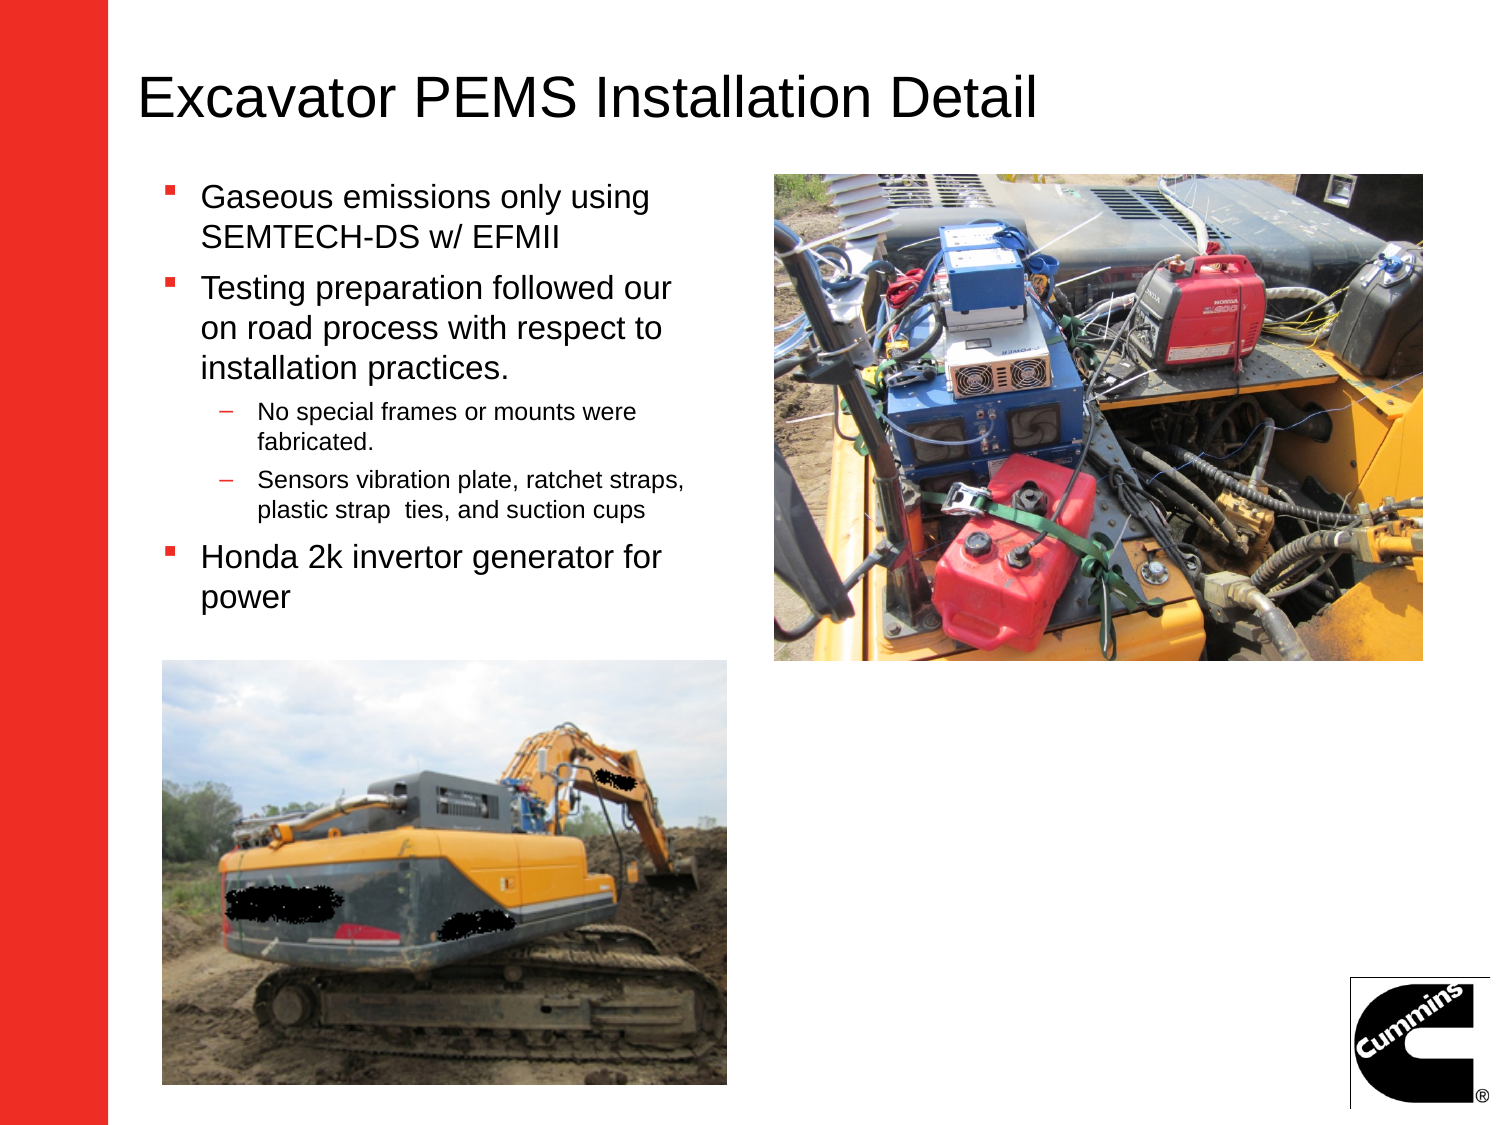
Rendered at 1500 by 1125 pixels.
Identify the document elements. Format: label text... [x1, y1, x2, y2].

picture [1350, 977, 1491, 1109]
picture [162, 660, 727, 1085]
picture [774, 174, 1423, 661]
list Gaseous emissions only using SEMTECH-DS w/ EFMII Testing preparation followed our on road process with respect to installation practices. No special frames or mounts were fabricated. Sensors vibration plate, ratchet straps, plastic strap ties, and suction cups Honda 2k invertor generator for power [162, 174, 713, 660]
title Excavator PEMS Installation Detail [137, 24, 1463, 172]
